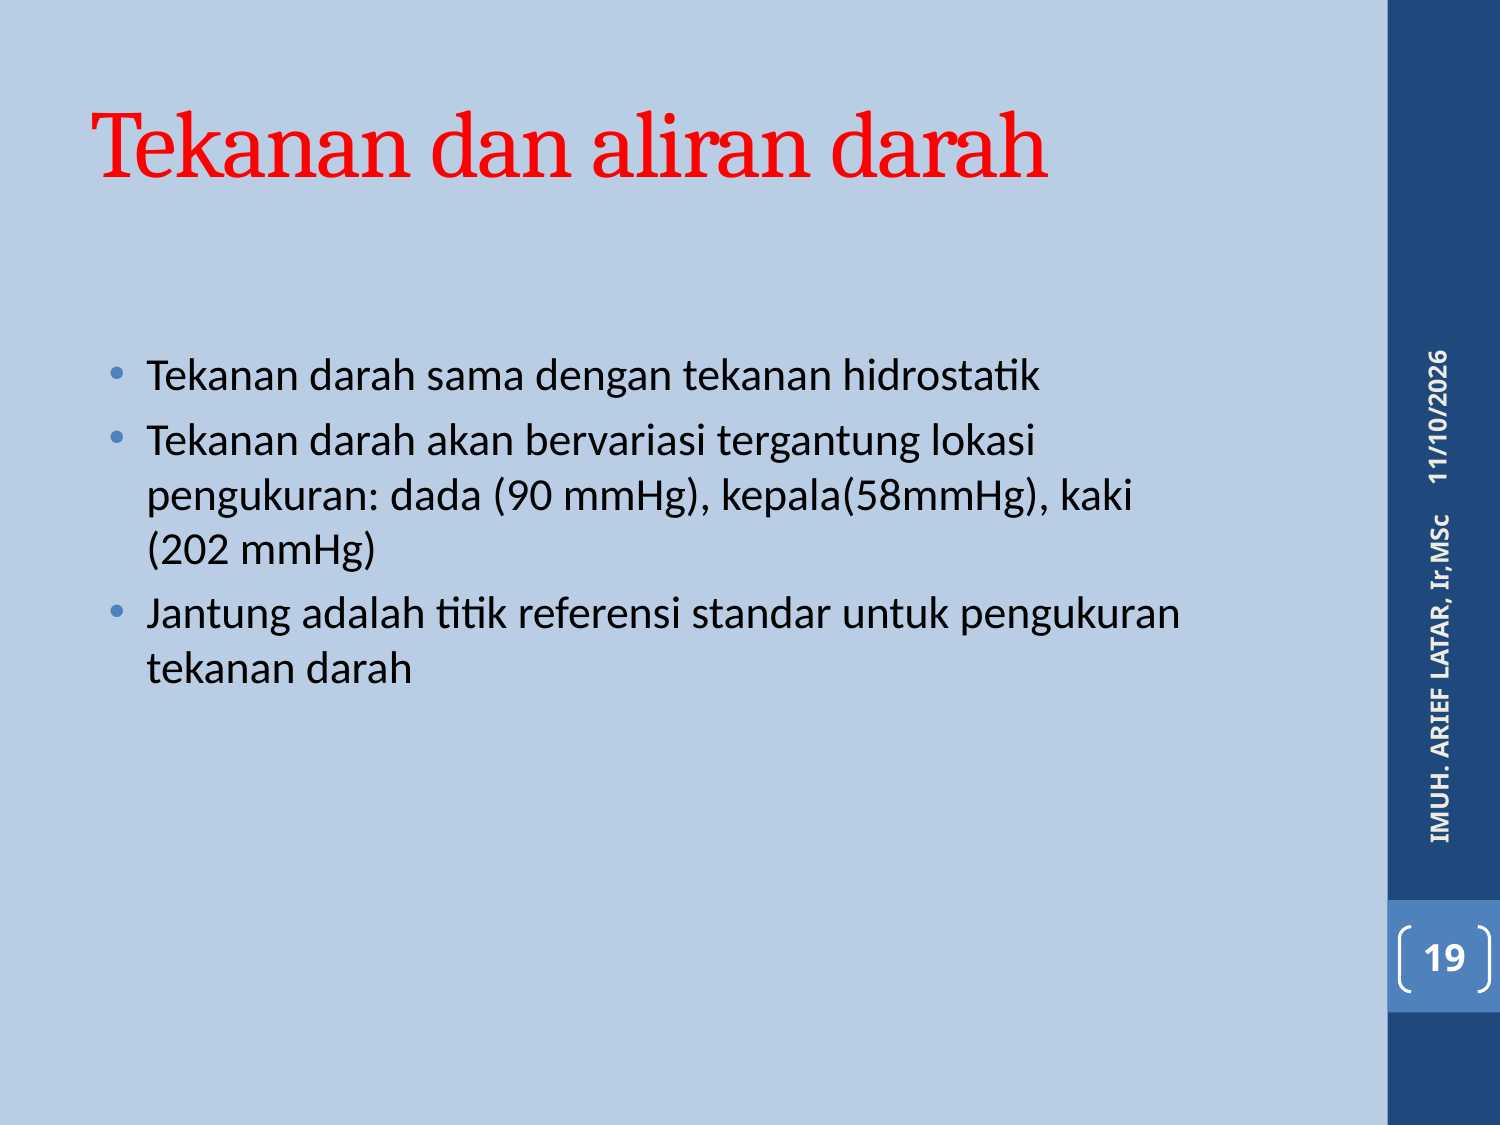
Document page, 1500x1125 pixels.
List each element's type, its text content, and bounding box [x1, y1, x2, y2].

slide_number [1408, 100, 1469, 501]
footer IMUH. ARIEF LATAR, Ir,MSc [1408, 501, 1469, 889]
title Tekanan dan aliran darah [75, 45, 1325, 233]
slide_number 19 [1397, 925, 1492, 994]
list Tekanan darah sama dengan tekanan hidrostatik Tekanan darah akan bervariasi tergantung lokasi pengukuran: dada (90 mmHg), kepala(58mmHg), kaki (202 mmHg) Jantung adalah titik referensi standar untuk pengukuran tekanan darah [75, 337, 1238, 837]
